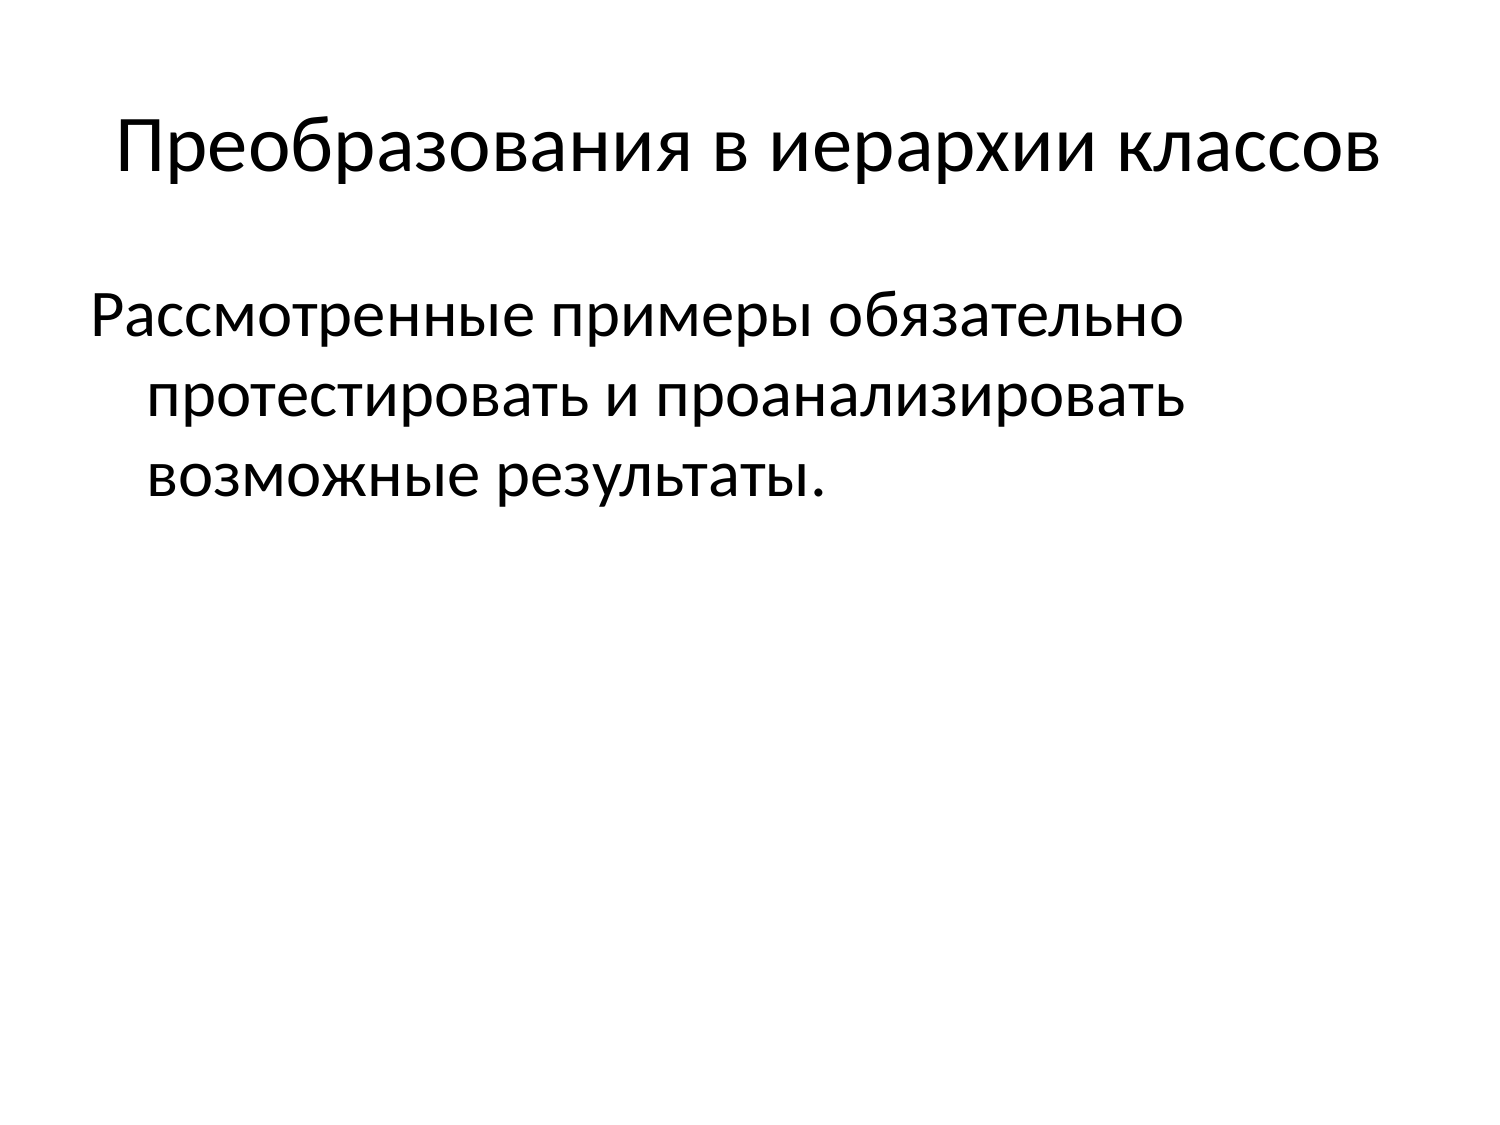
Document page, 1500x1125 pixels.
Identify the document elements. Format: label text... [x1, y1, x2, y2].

title Преобразования в иерархии классов [75, 45, 1425, 233]
list Рассмотренные примеры обязательно протестировать и проанализировать возможные результаты. [75, 262, 1425, 1005]
